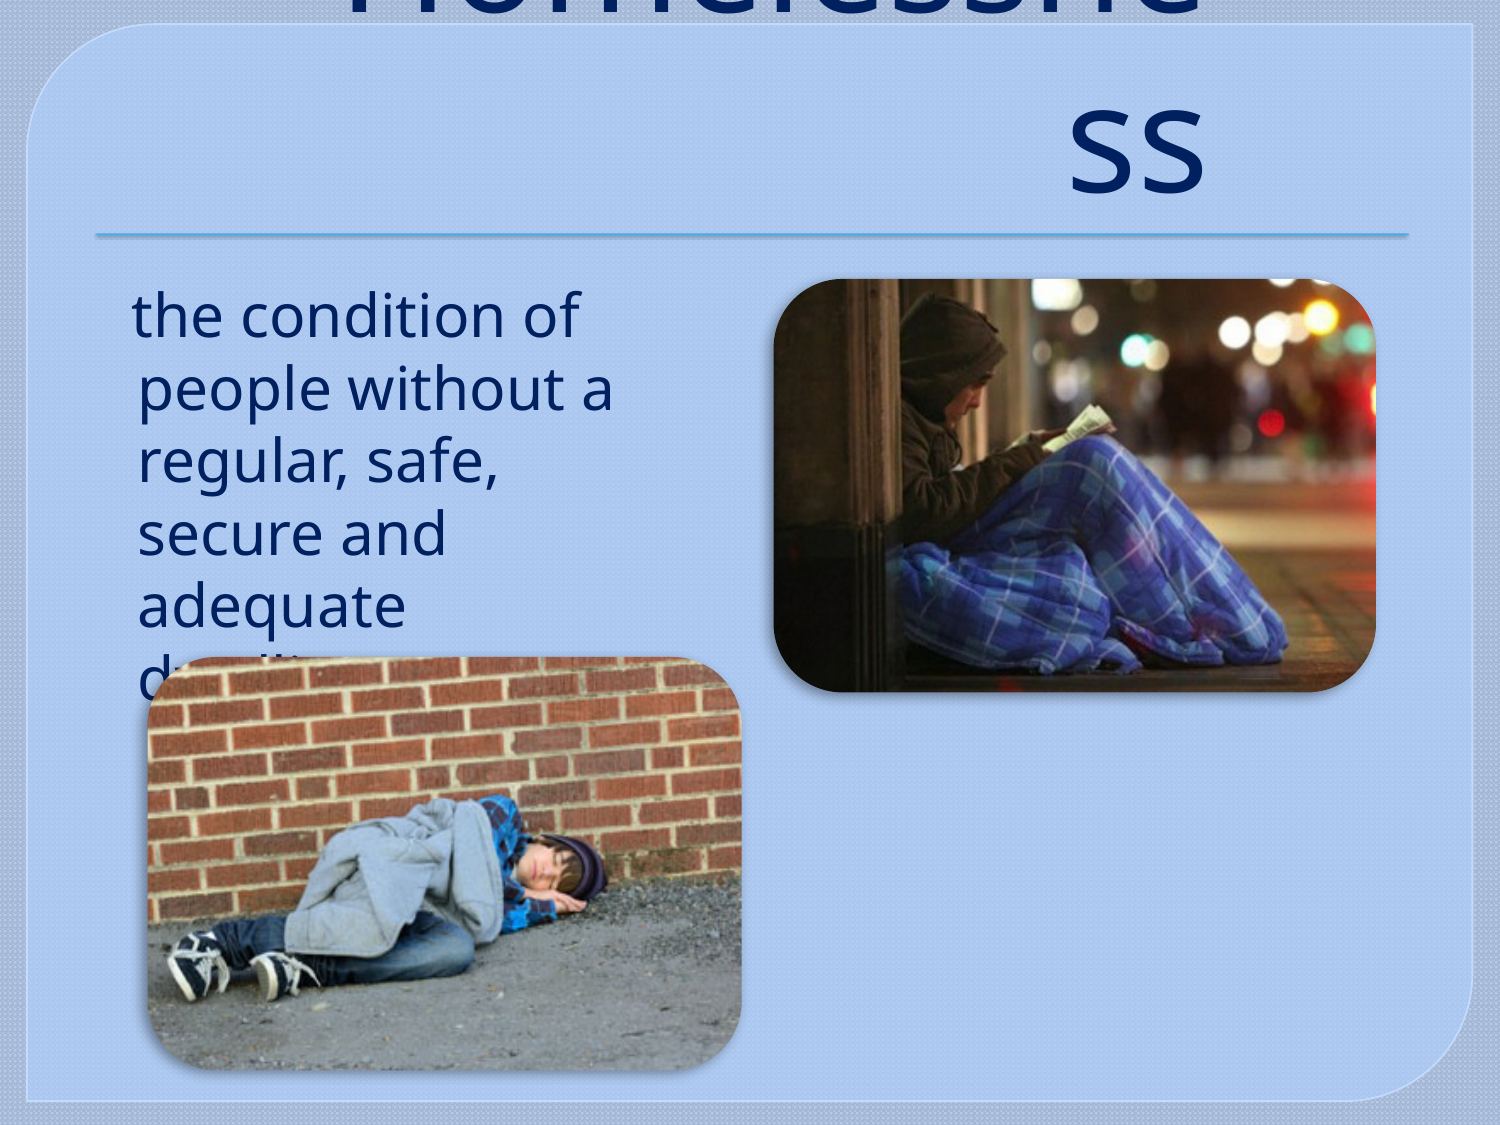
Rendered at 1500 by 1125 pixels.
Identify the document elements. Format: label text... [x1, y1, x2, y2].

picture [147, 656, 742, 1071]
picture [773, 278, 1377, 693]
list the condition of people without a regular, safe, secure and adequate dwelling [75, 270, 632, 728]
title Homelessness [289, 42, 1225, 231]
